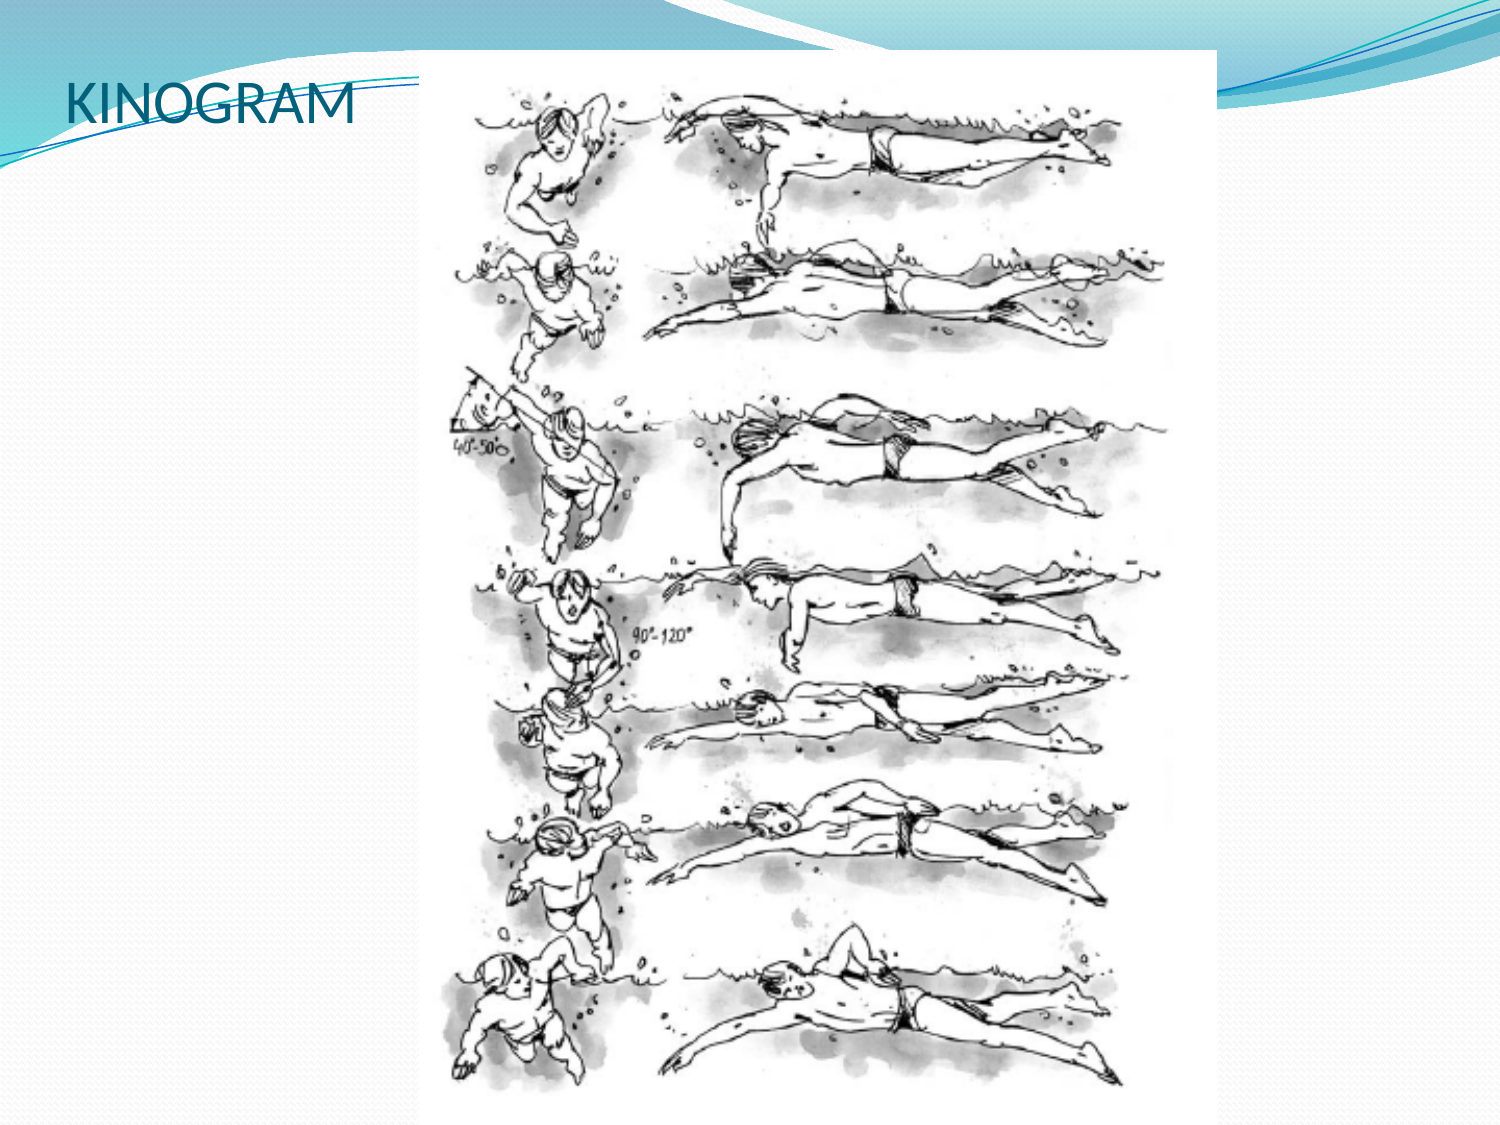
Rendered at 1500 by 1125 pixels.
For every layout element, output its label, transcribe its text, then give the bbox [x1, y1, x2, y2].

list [418, 50, 1218, 1125]
title KINOGRAM [64, 0, 1415, 136]
